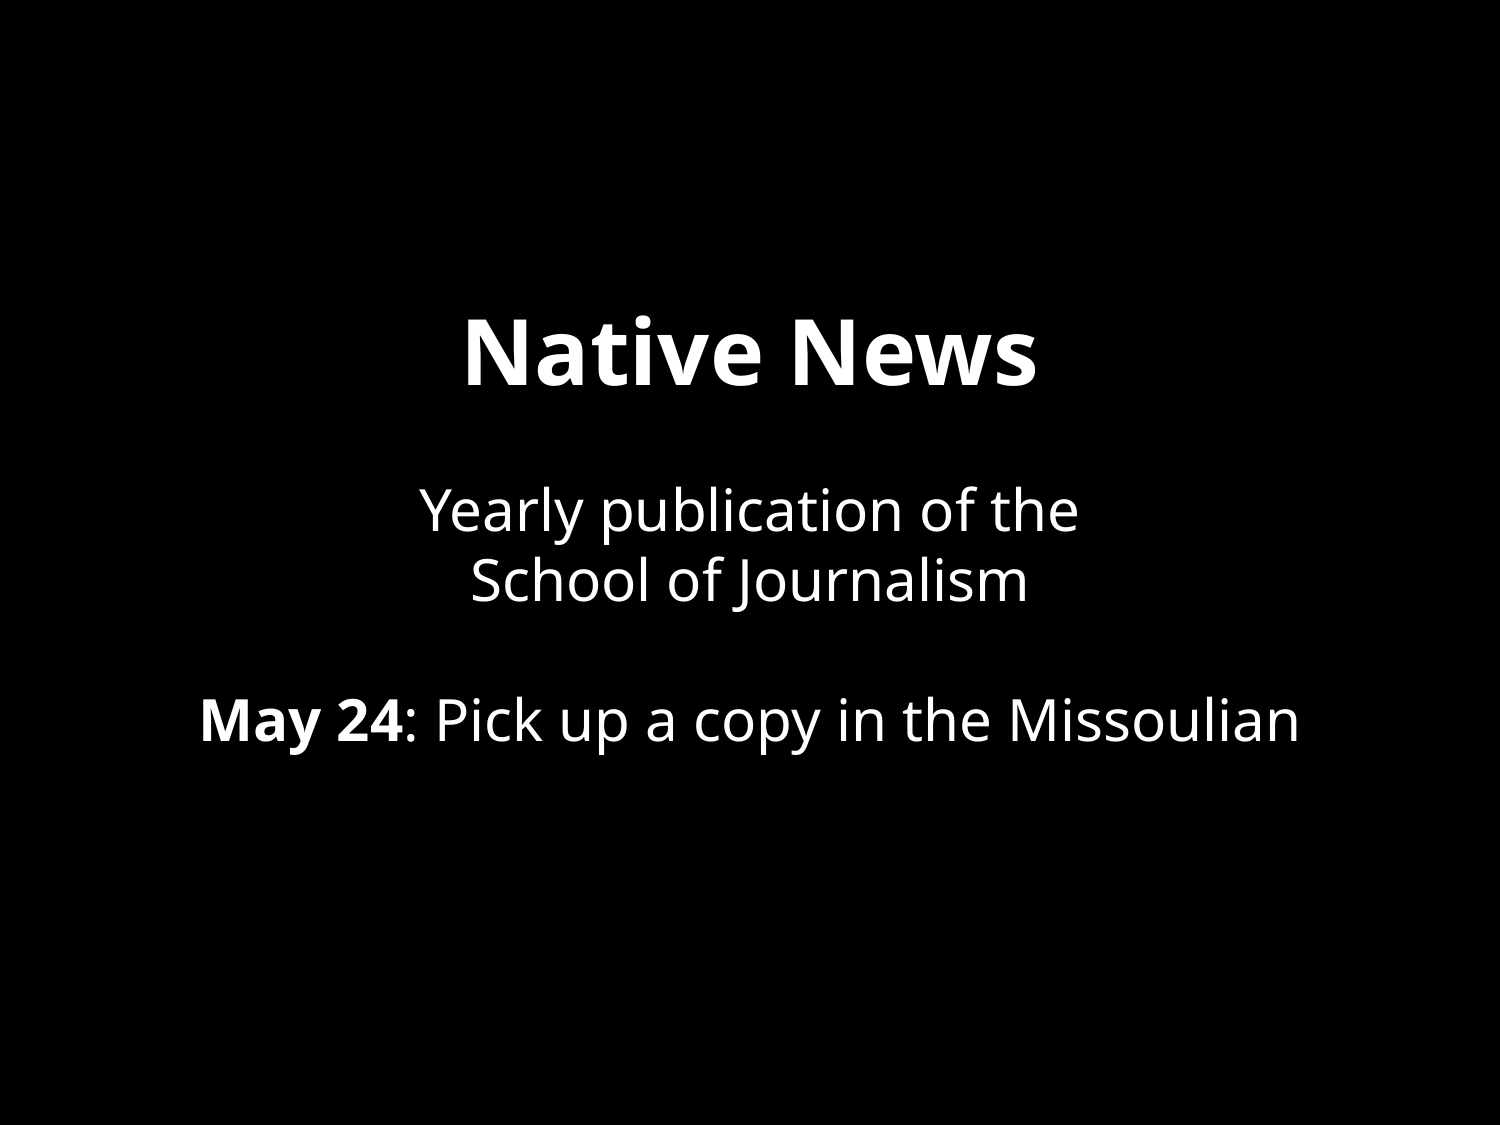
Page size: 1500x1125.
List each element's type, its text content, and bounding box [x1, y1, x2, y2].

title Native News Yearly publication of the School of Journalism May 24: Pick up a copy in the Missoulian [75, 196, 1425, 850]
